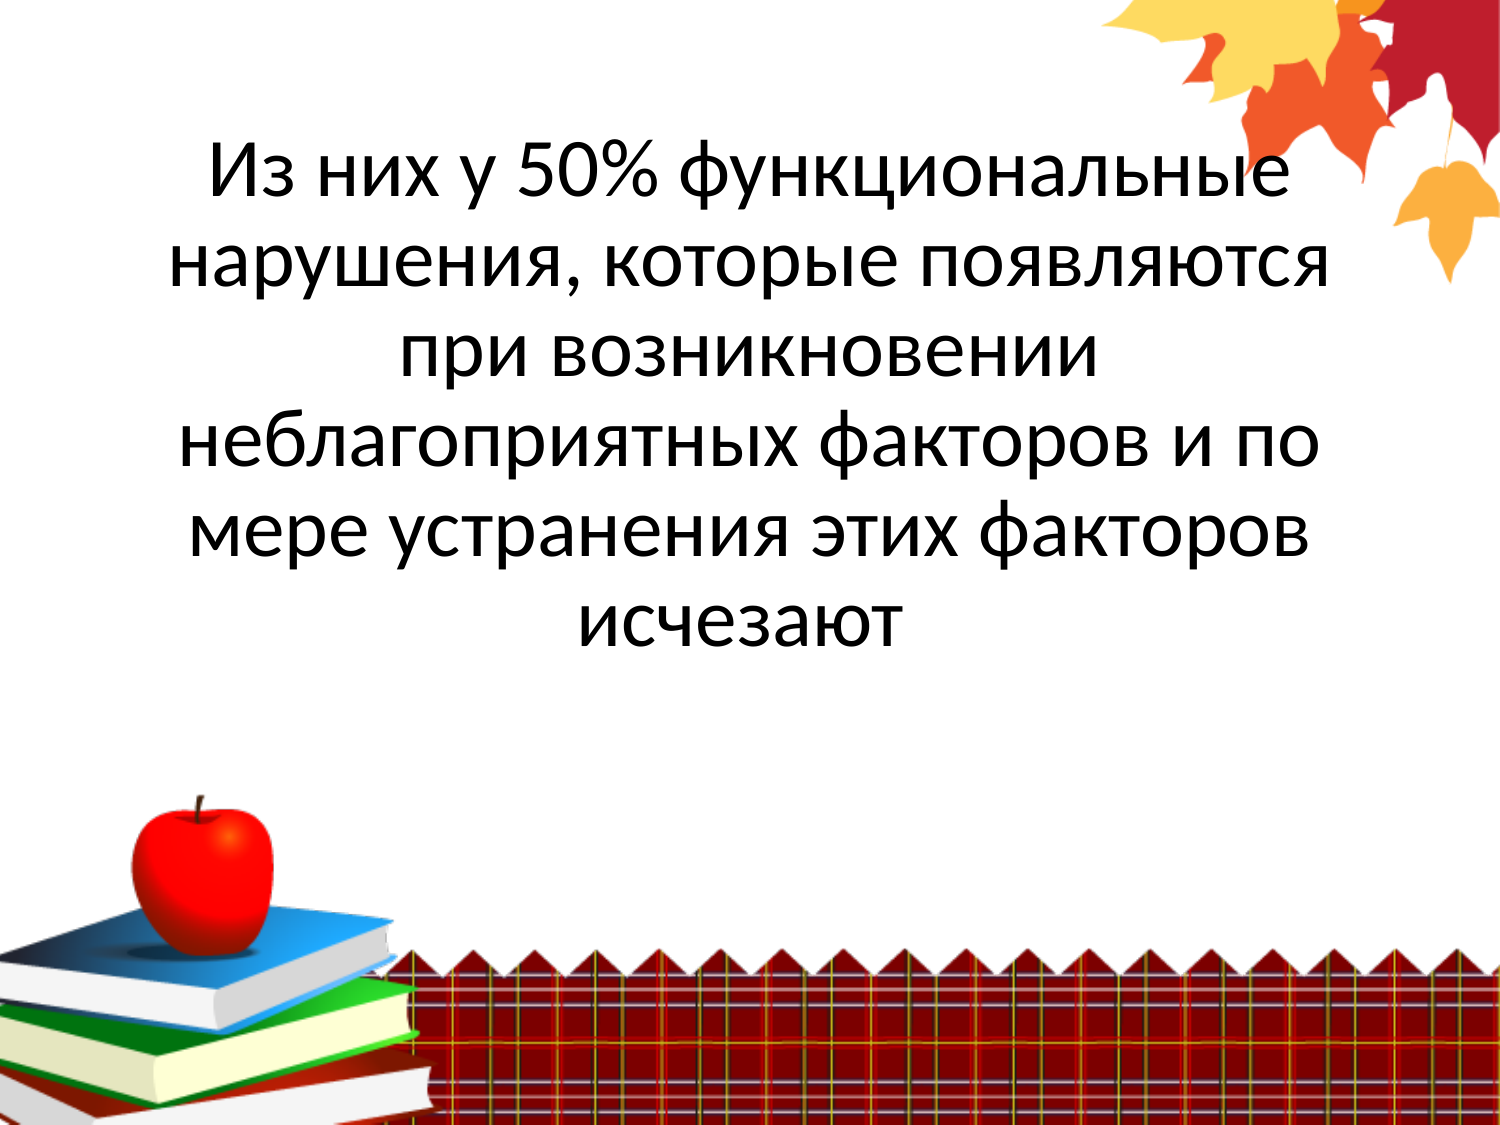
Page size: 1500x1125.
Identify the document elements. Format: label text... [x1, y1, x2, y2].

text_box Из них у 50% функциональные нарушения, которые появляются при возникновении неблагоприятных факторов и по мере устранения этих факторов исчезают [93, 117, 1407, 672]
picture [0, 0, 1500, 1125]
